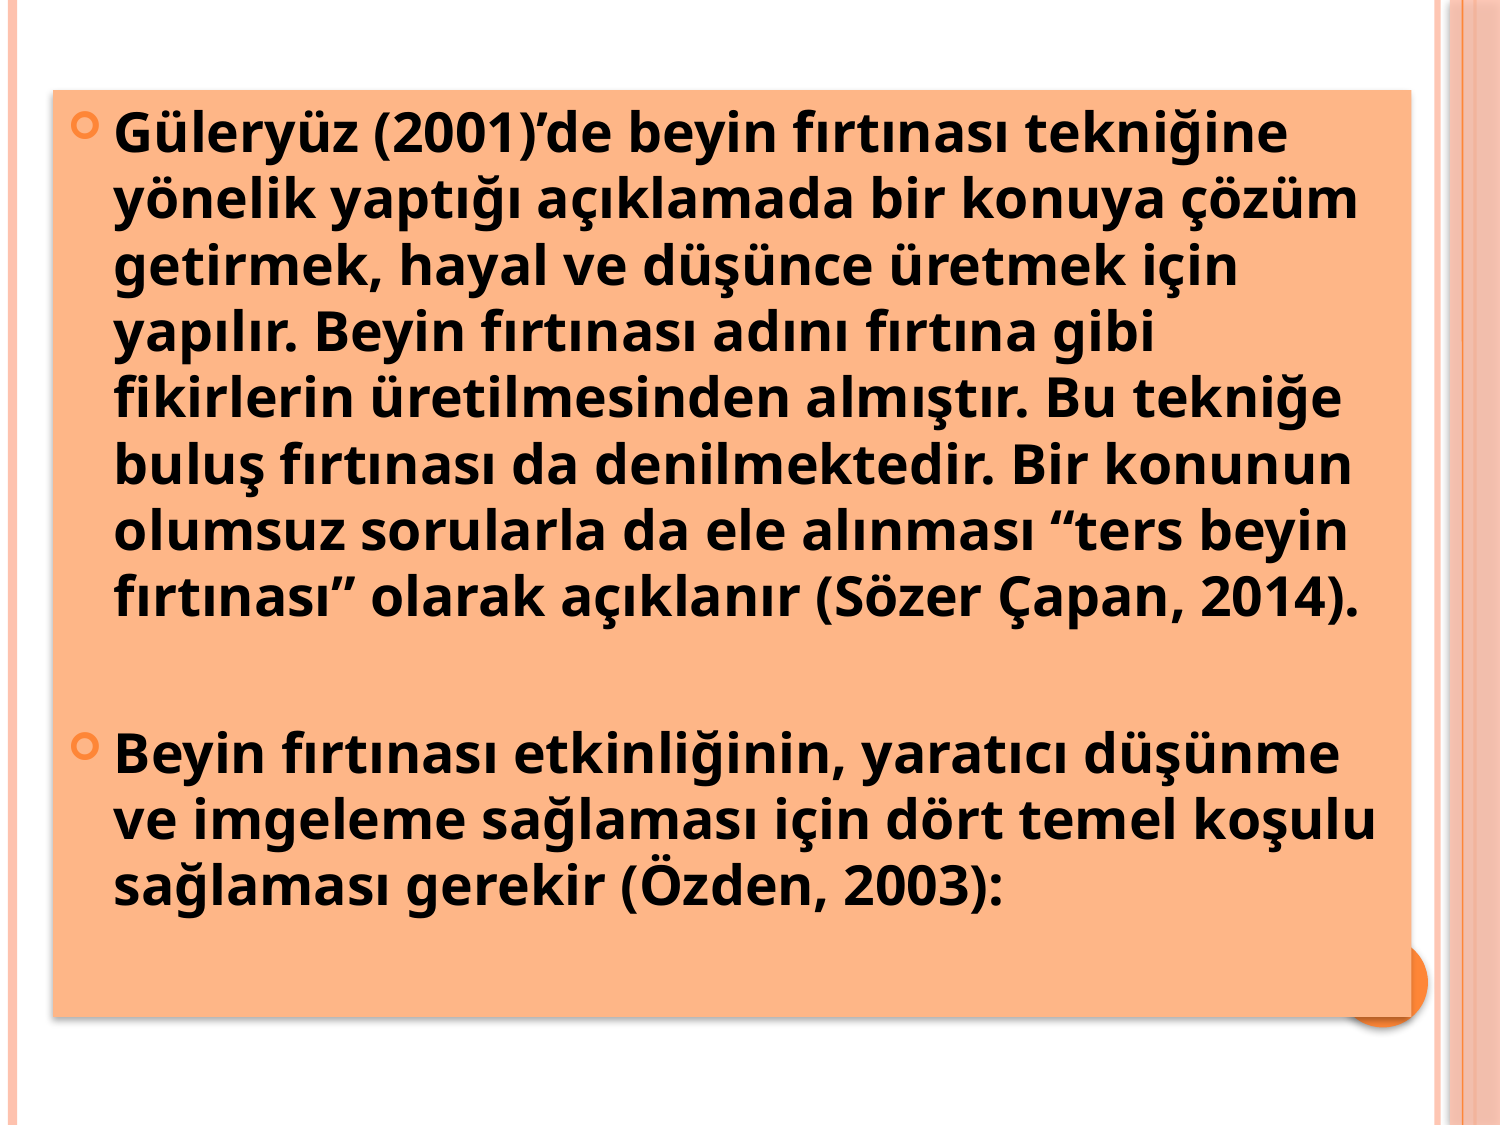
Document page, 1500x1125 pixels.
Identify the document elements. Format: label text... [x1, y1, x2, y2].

list Güleryüz (2001)’de beyin fırtınası tekniğine yönelik yaptığı açıklamada bir konuya çözüm getirmek, hayal ve düşünce üretmek için yapılır. Beyin fırtınası adını fırtına gibi fikirlerin üretilmesinden almıştır. Bu tekniğe buluş fırtınası da denilmektedir. Bir konunun olumsuz sorularla da ele alınması “ters beyin fırtınası” olarak açıklanır (Sözer Çapan, 2014). Beyin fırtınası etkinliğinin, yaratıcı düşünme ve imgeleme sağlaması için dört temel koşulu sağlaması gerekir (Özden, 2003): [53, 90, 1412, 1017]
